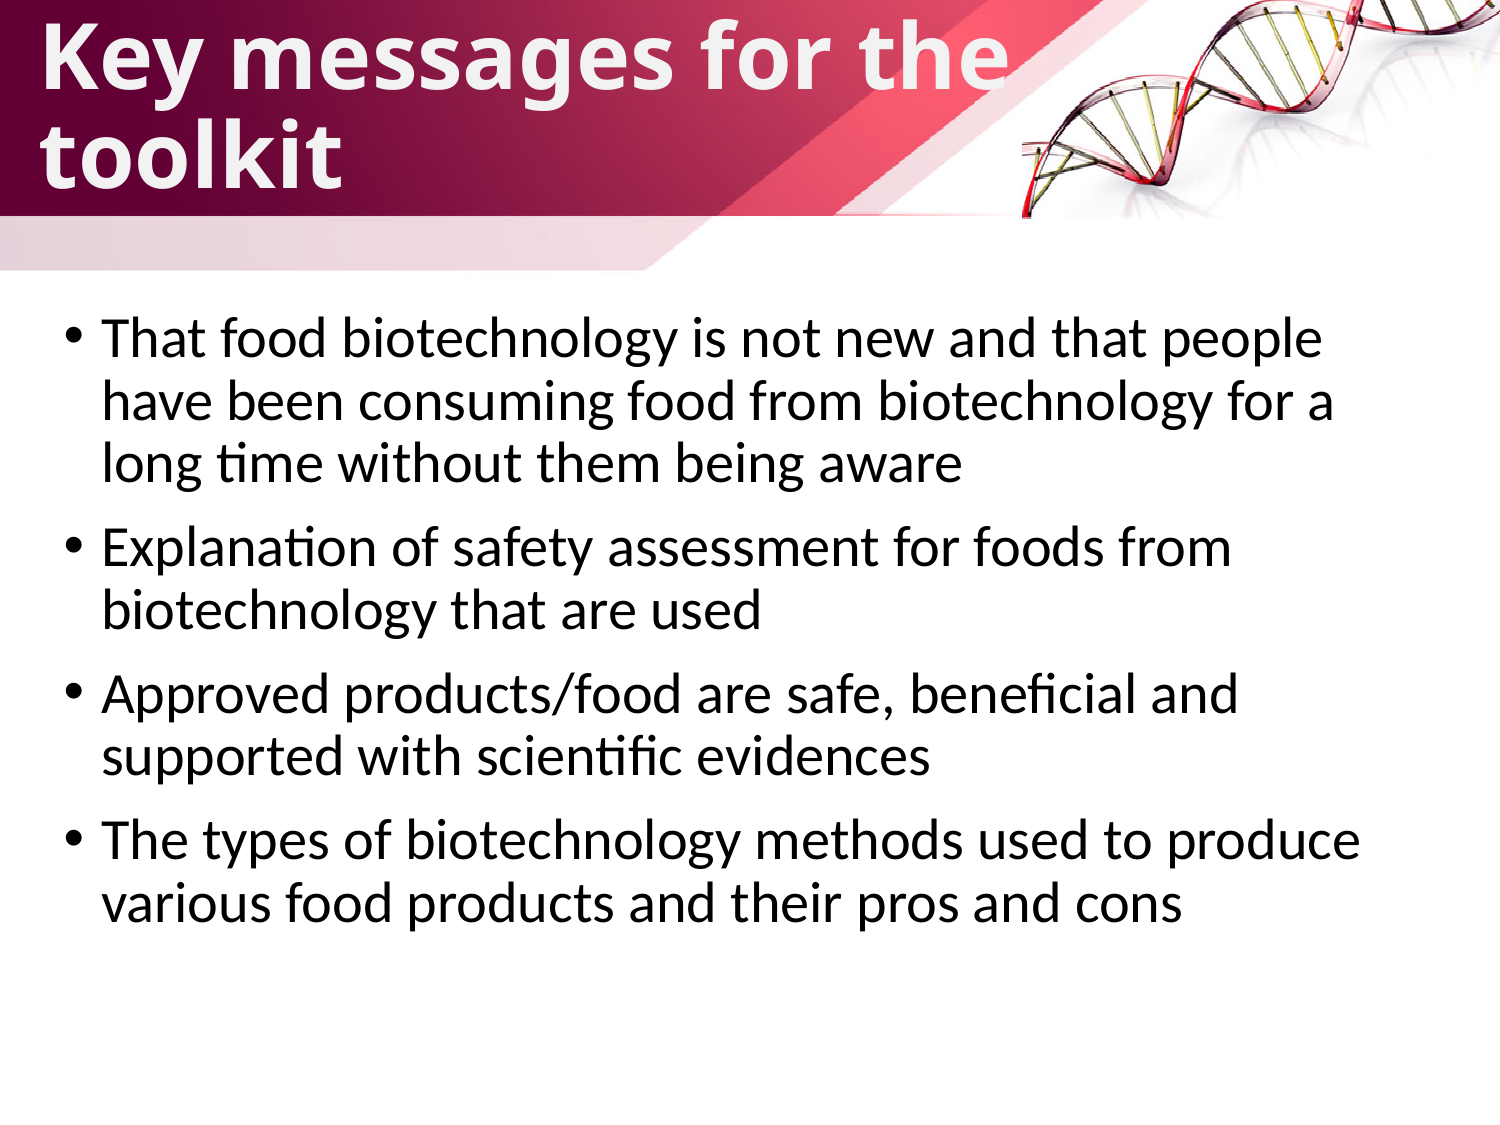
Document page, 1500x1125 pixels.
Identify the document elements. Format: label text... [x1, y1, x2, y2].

title Key messages for the toolkit [23, 0, 1318, 219]
list That food biotechnology is not new and that people have been consuming food from biotechnology for a long time without them being aware Explanation of safety assessment for foods from biotechnology that are used Approved products/food are safe, beneficial and supported with scientific evidences The types of biotechnology methods used to produce various food products and their pros and cons [48, 299, 1427, 1014]
picture [0, 0, 1500, 1125]
